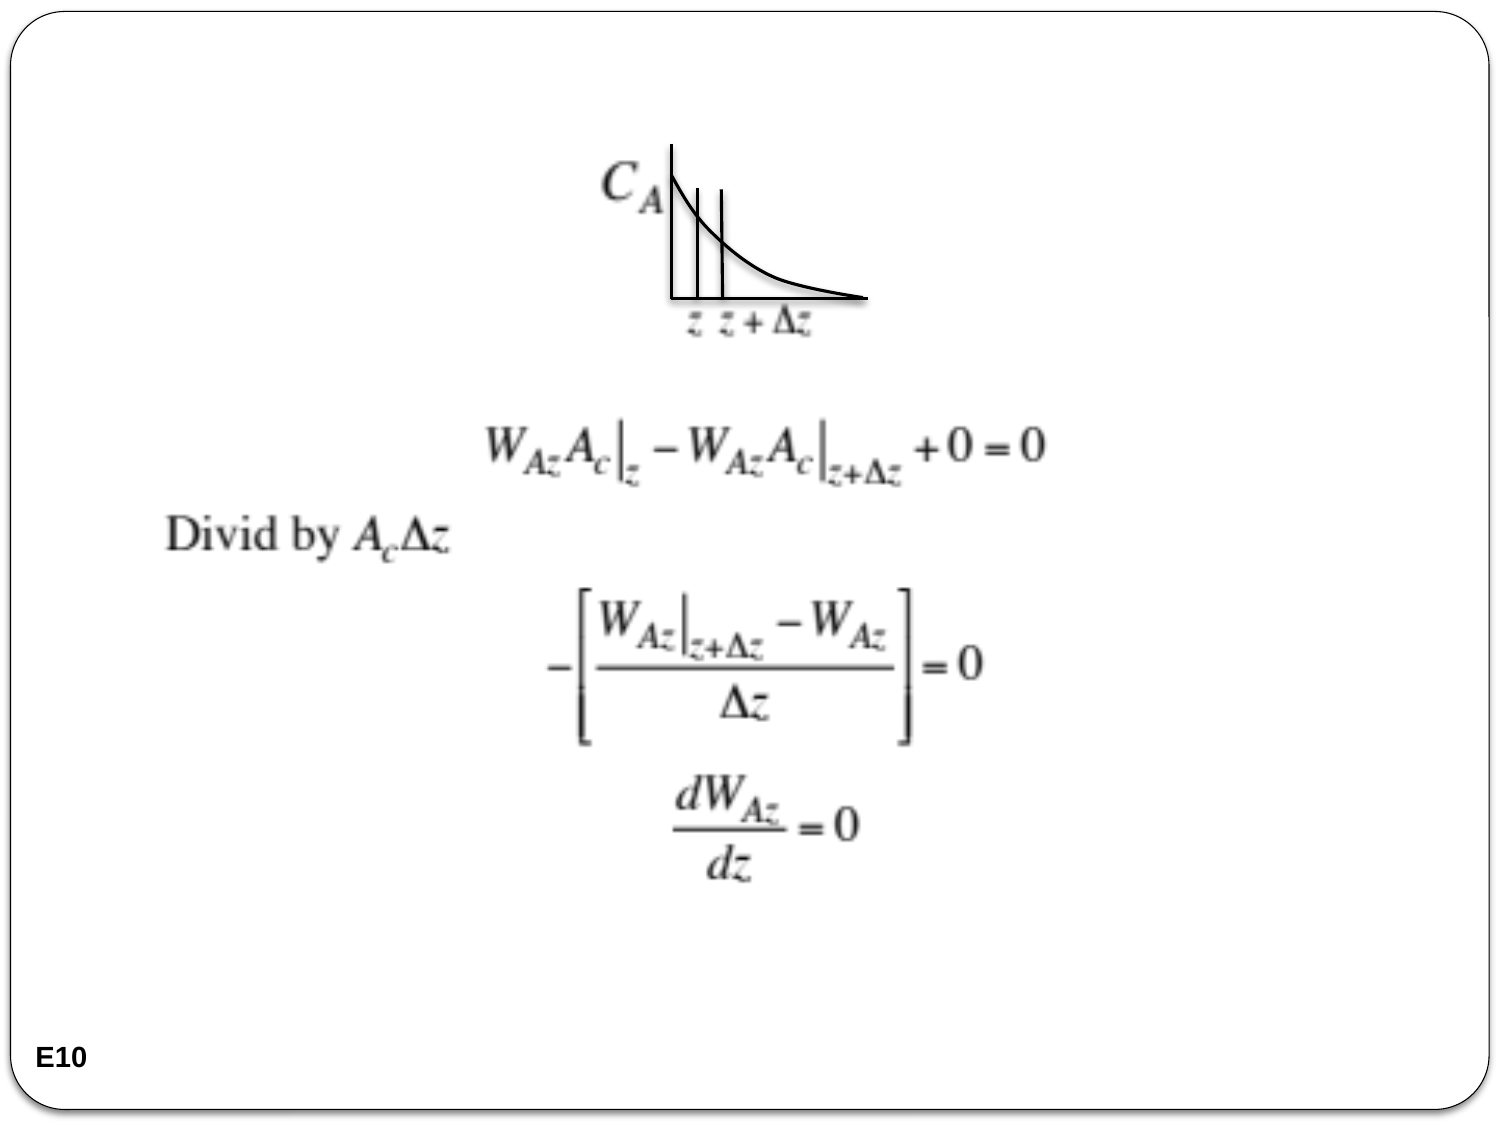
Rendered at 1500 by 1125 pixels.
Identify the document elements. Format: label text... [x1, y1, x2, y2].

slide_number E10 [23, 1018, 99, 1094]
text_box [728, 211, 864, 297]
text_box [159, 412, 1376, 890]
text_box [678, 179, 695, 212]
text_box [596, 152, 672, 219]
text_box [680, 308, 818, 342]
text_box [703, 291, 715, 297]
text_box [702, 194, 715, 238]
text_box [680, 291, 692, 297]
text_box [728, 291, 818, 297]
